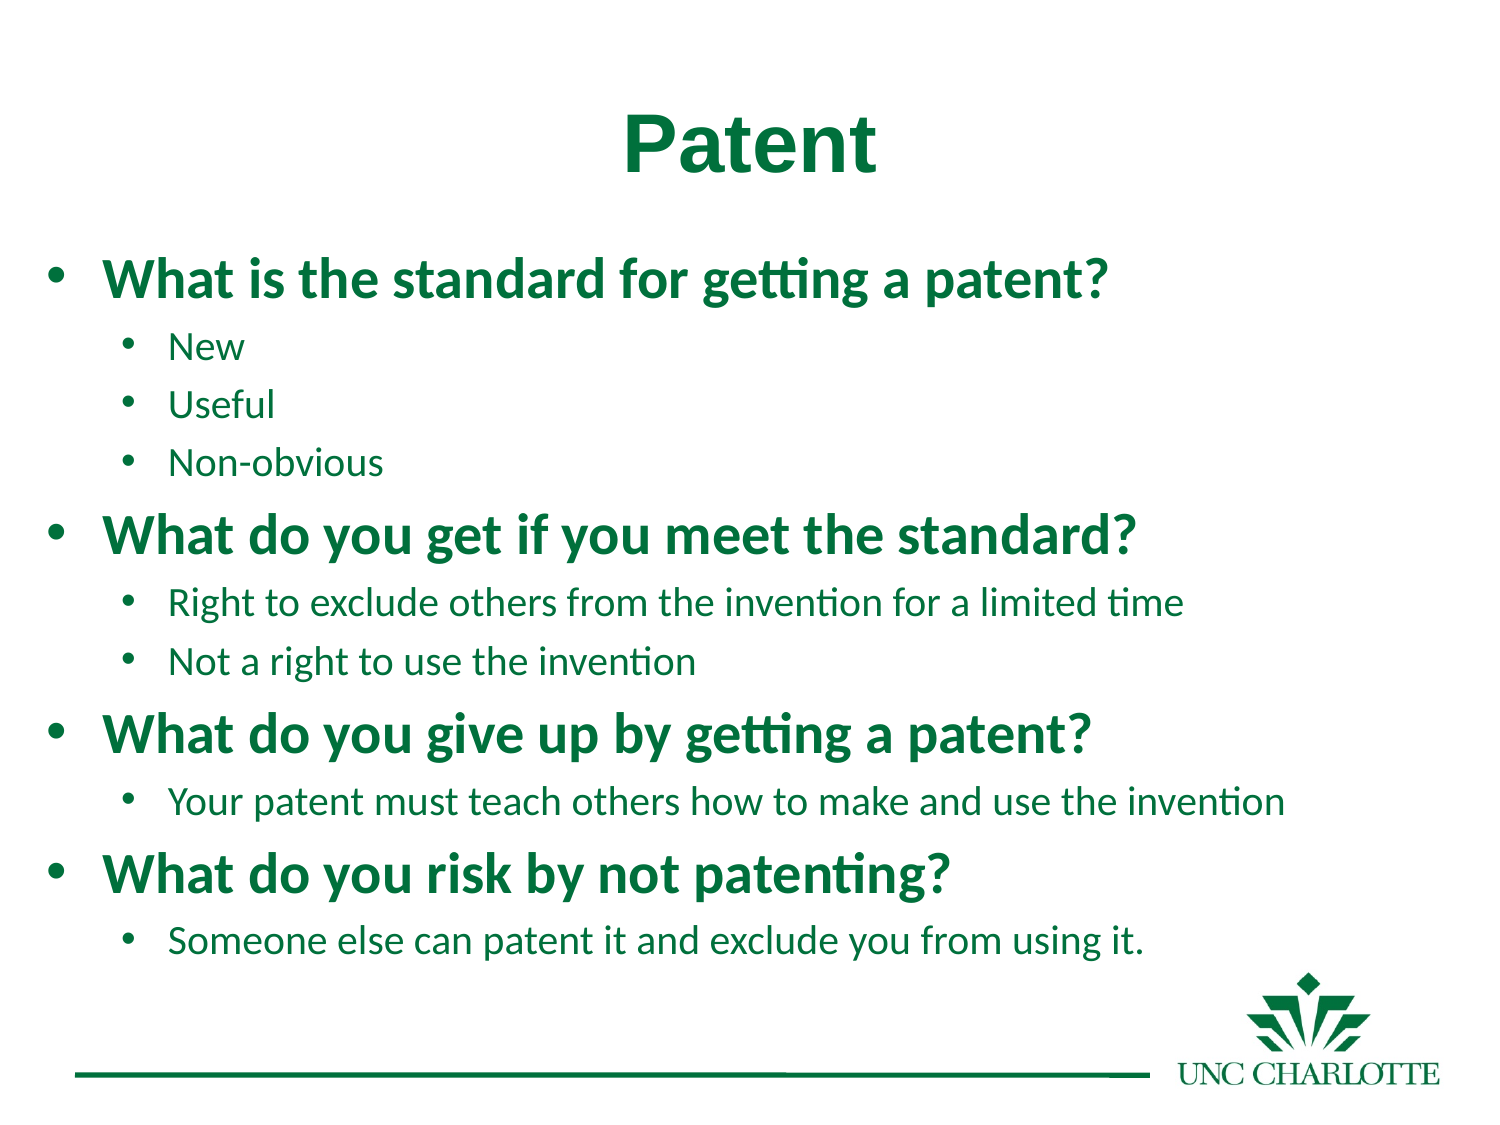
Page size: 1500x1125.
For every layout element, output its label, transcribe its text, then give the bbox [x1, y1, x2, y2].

title Patent [0, 45, 1500, 233]
text_box What is the standard for getting a patent? New Useful Non-obvious What do you get if you meet the standard? Right to exclude others from the invention for a limited time Not a right to use the invention What do you give up by getting a patent? Your patent must teach others how to make and use the invention What do you risk by not patenting? Someone else can patent it and exclude you from using it. [31, 232, 1469, 1096]
